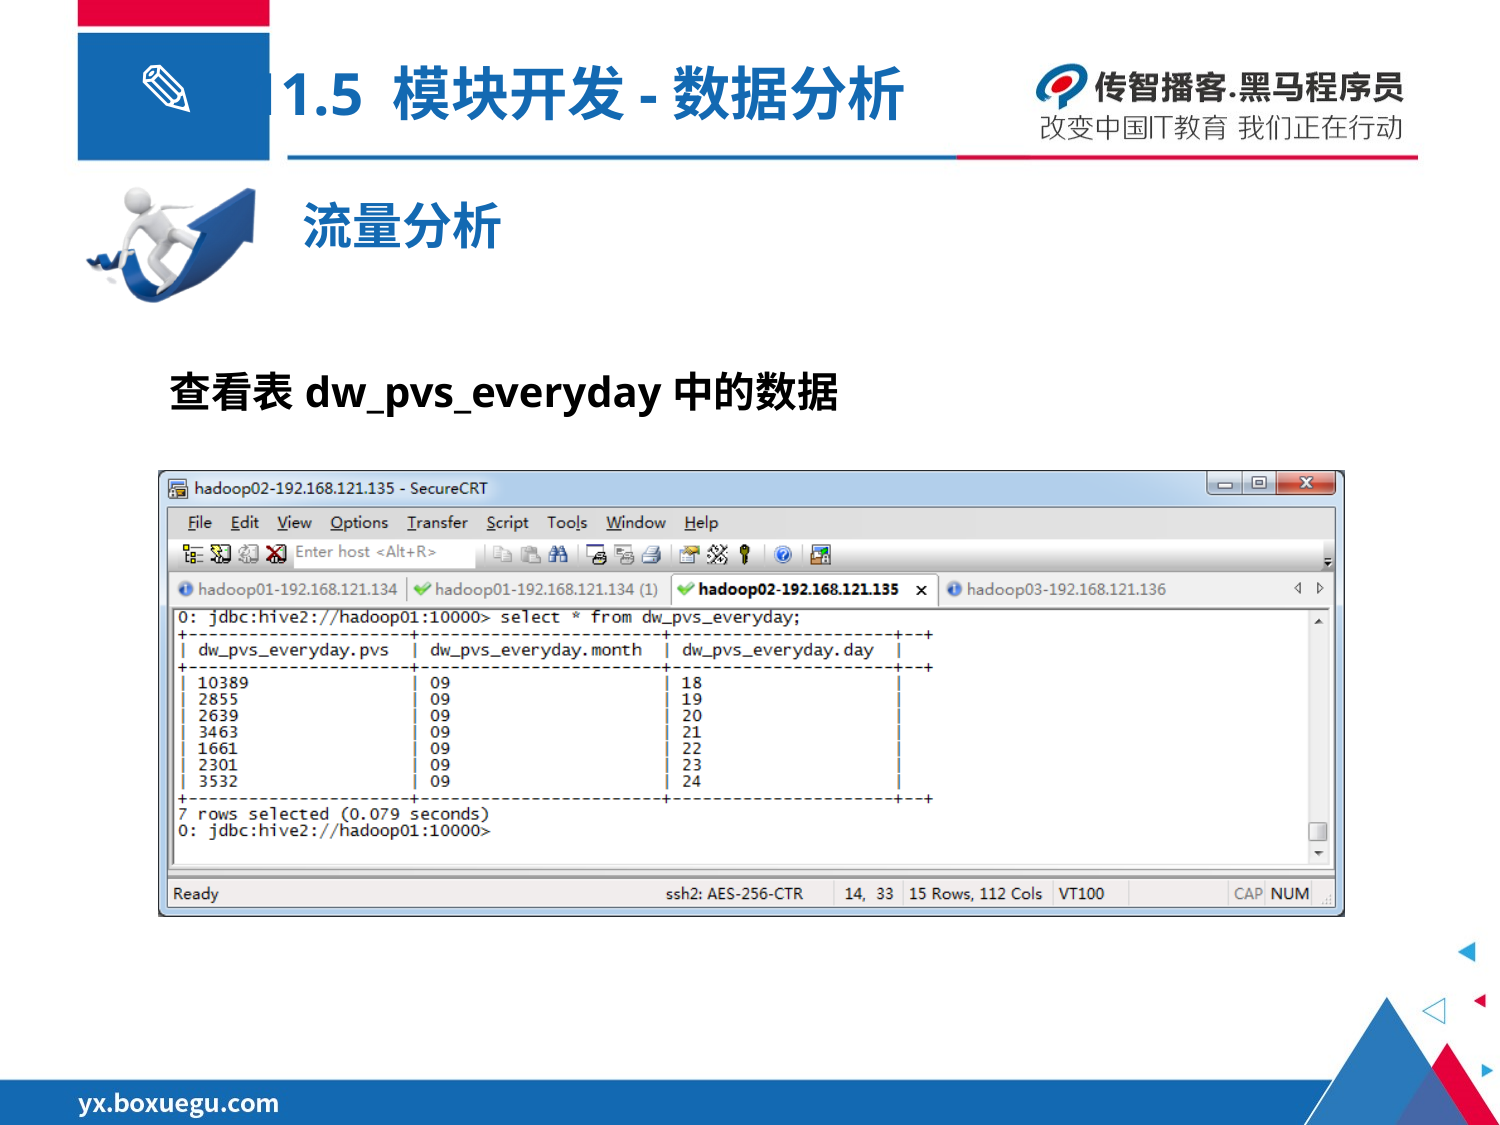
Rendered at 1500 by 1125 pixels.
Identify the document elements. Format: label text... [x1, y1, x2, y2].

text_box 流量分析 [288, 187, 518, 263]
text_box 11.5 模块开发-数据分析 [25, 26, 1103, 152]
picture [0, 0, 1500, 158]
picture [0, 159, 1500, 1125]
text_box [0, 158, 1500, 289]
text_box 查看表dw_pvs_everyday中的数据 [154, 357, 1073, 423]
